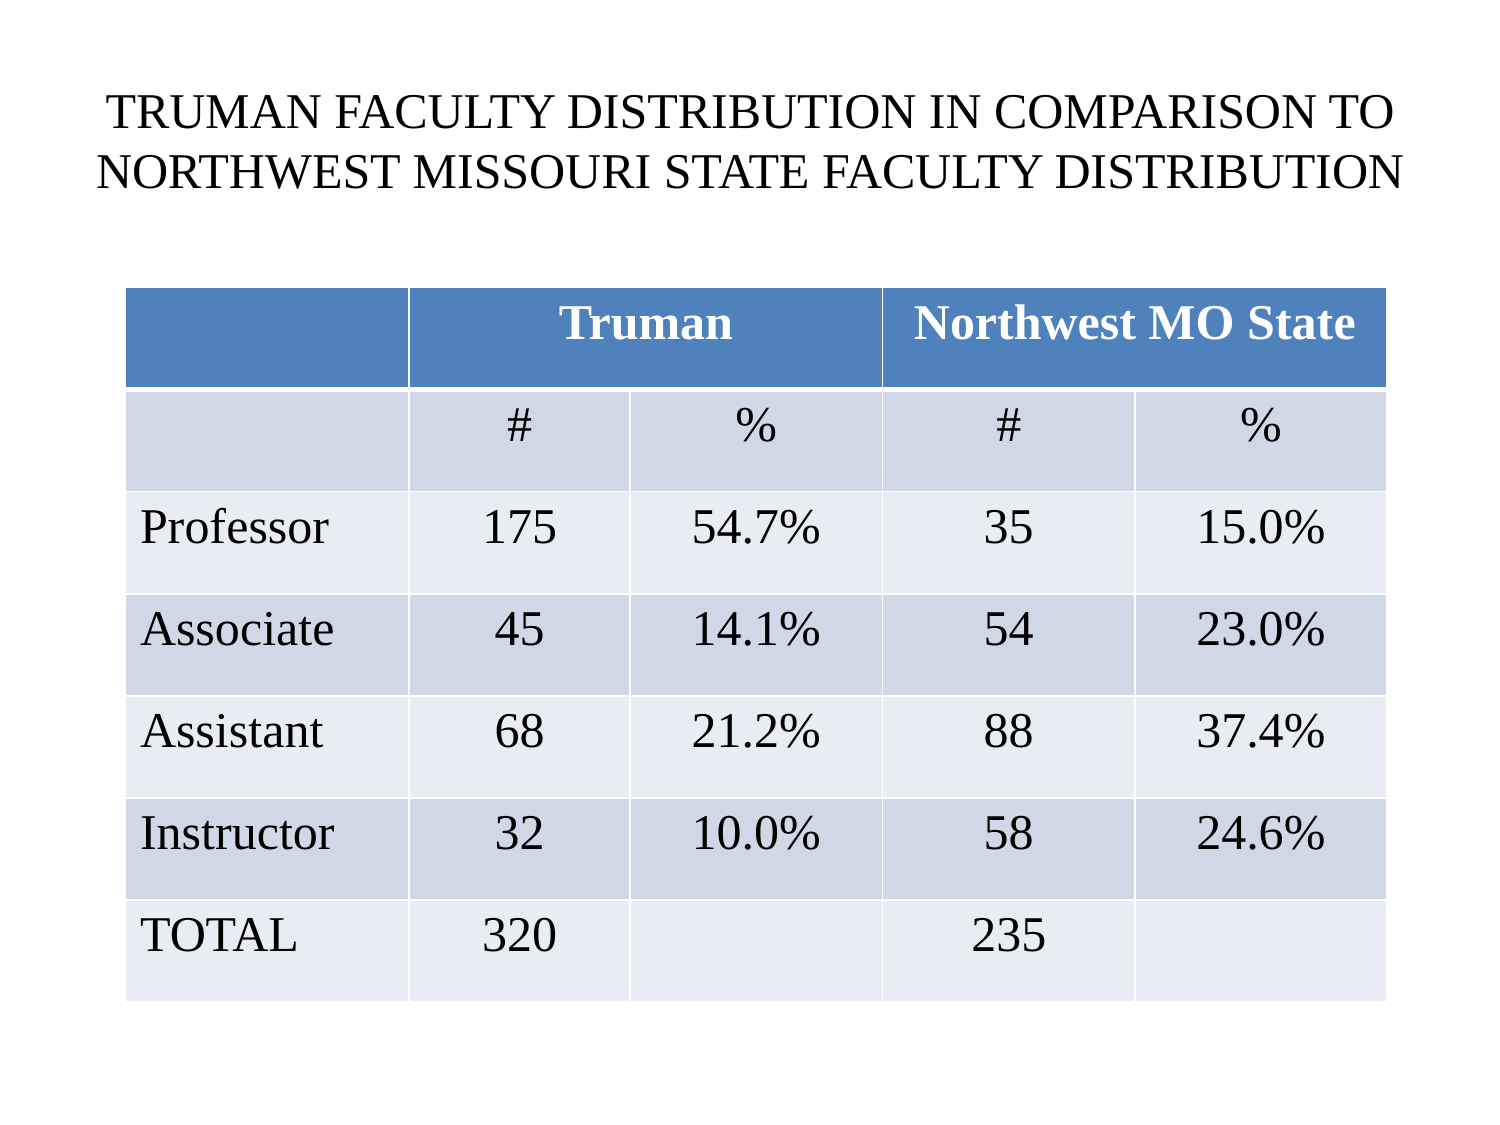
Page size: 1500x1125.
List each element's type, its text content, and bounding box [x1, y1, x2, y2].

table_cell 24.6% [1136, 799, 1386, 899]
table_cell [126, 392, 408, 491]
table_cell Instructor [126, 799, 408, 899]
table_cell 14.1% [631, 595, 882, 695]
table_cell Associate [126, 595, 408, 695]
list [75, 262, 1425, 1005]
table_cell Professor [126, 492, 408, 593]
table_header [126, 288, 408, 387]
table_cell [631, 901, 882, 1001]
table_cell 45 [410, 595, 629, 695]
table_cell 58 [883, 799, 1134, 899]
table_cell 23.0% [1136, 595, 1386, 695]
table_cell 88 [883, 697, 1134, 797]
table_cell 37.4% [1136, 697, 1386, 797]
table_cell Assistant [126, 697, 408, 797]
table_cell % [1136, 392, 1386, 491]
table_cell 15.0% [1136, 492, 1386, 593]
table_cell 175 [410, 492, 629, 593]
table_header Northwest MO State [883, 288, 1386, 387]
table_cell 68 [410, 697, 629, 797]
table_cell 320 [410, 901, 629, 1001]
table_cell 54 [883, 595, 1134, 695]
table_cell [1136, 901, 1386, 1001]
table_cell 235 [883, 901, 1134, 1001]
title TRUMAN FACULTY DISTRIBUTION IN COMPARISON TO NORTHWEST MISSOURI STATE FACULTY DISTRIBUTION [75, 45, 1425, 233]
table_cell # [883, 392, 1134, 491]
table_header Truman [410, 288, 882, 387]
table_cell 35 [883, 492, 1134, 593]
table_cell # [410, 392, 629, 491]
table_cell 54.7% [631, 492, 882, 593]
table_cell 32 [410, 799, 629, 899]
table_cell 10.0% [631, 799, 882, 899]
table_cell % [631, 392, 882, 491]
table_cell 21.2% [631, 697, 882, 797]
table_cell TOTAL [126, 901, 408, 1001]
